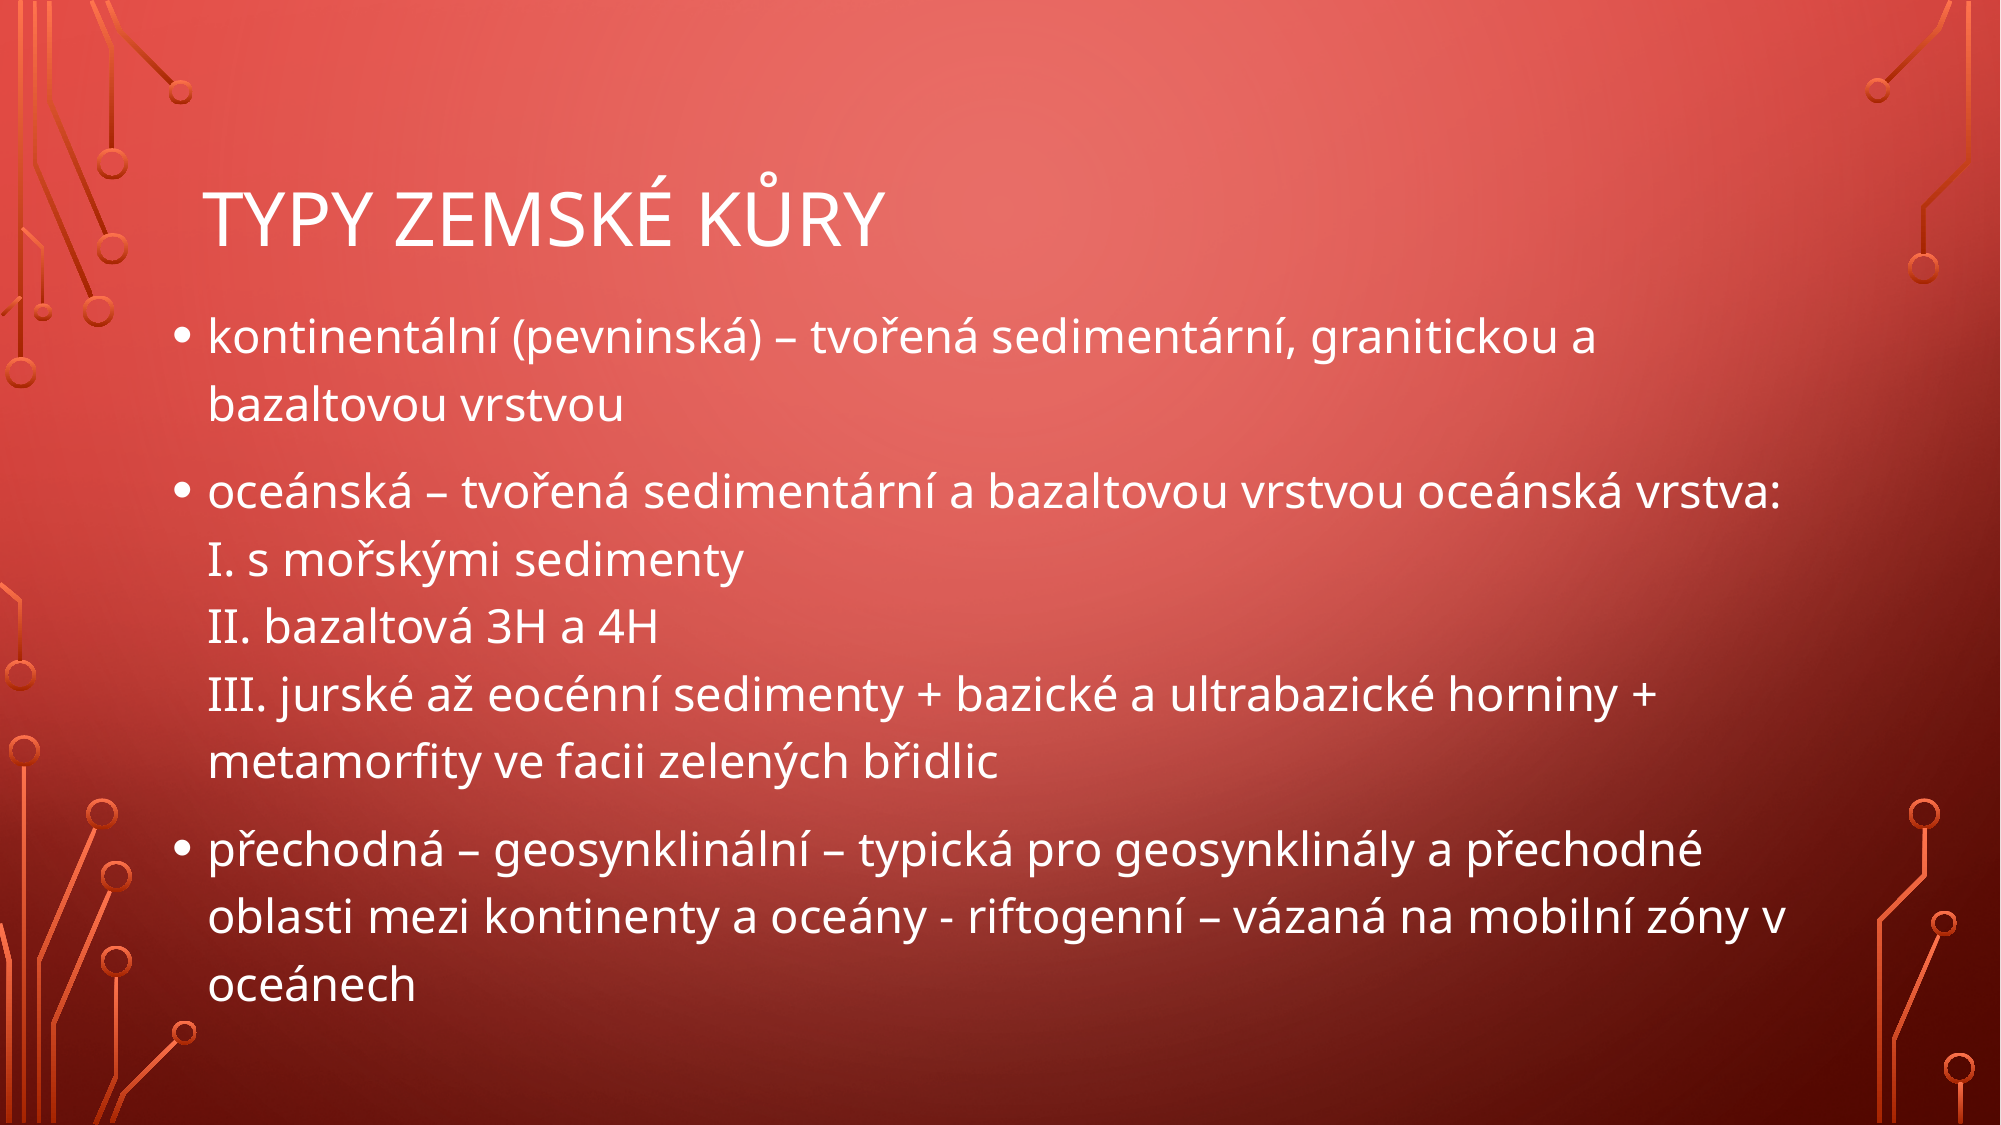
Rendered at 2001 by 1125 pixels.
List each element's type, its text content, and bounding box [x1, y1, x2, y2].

list kontinentální (pevninská) – tvořená sedimentární, granitickou a bazaltovou vrstvou oceánská – tvořená sedimentární a bazaltovou vrstvou oceánská vrstva: I. s mořskými sedimenty II. bazaltová 3H a 4H III. jurské až eocénní sedimenty + bazické a ultrabazické horniny + metamorfity ve facii zelených břidlic přechodná – geosynklinální – typická pro geosynklinály a přechodné oblasti mezi kontinenty a oceány - riftogenní – vázaná na mobilní zóny v oceánech [157, 287, 1813, 1073]
title Typy zemské kůry [187, 101, 1813, 287]
